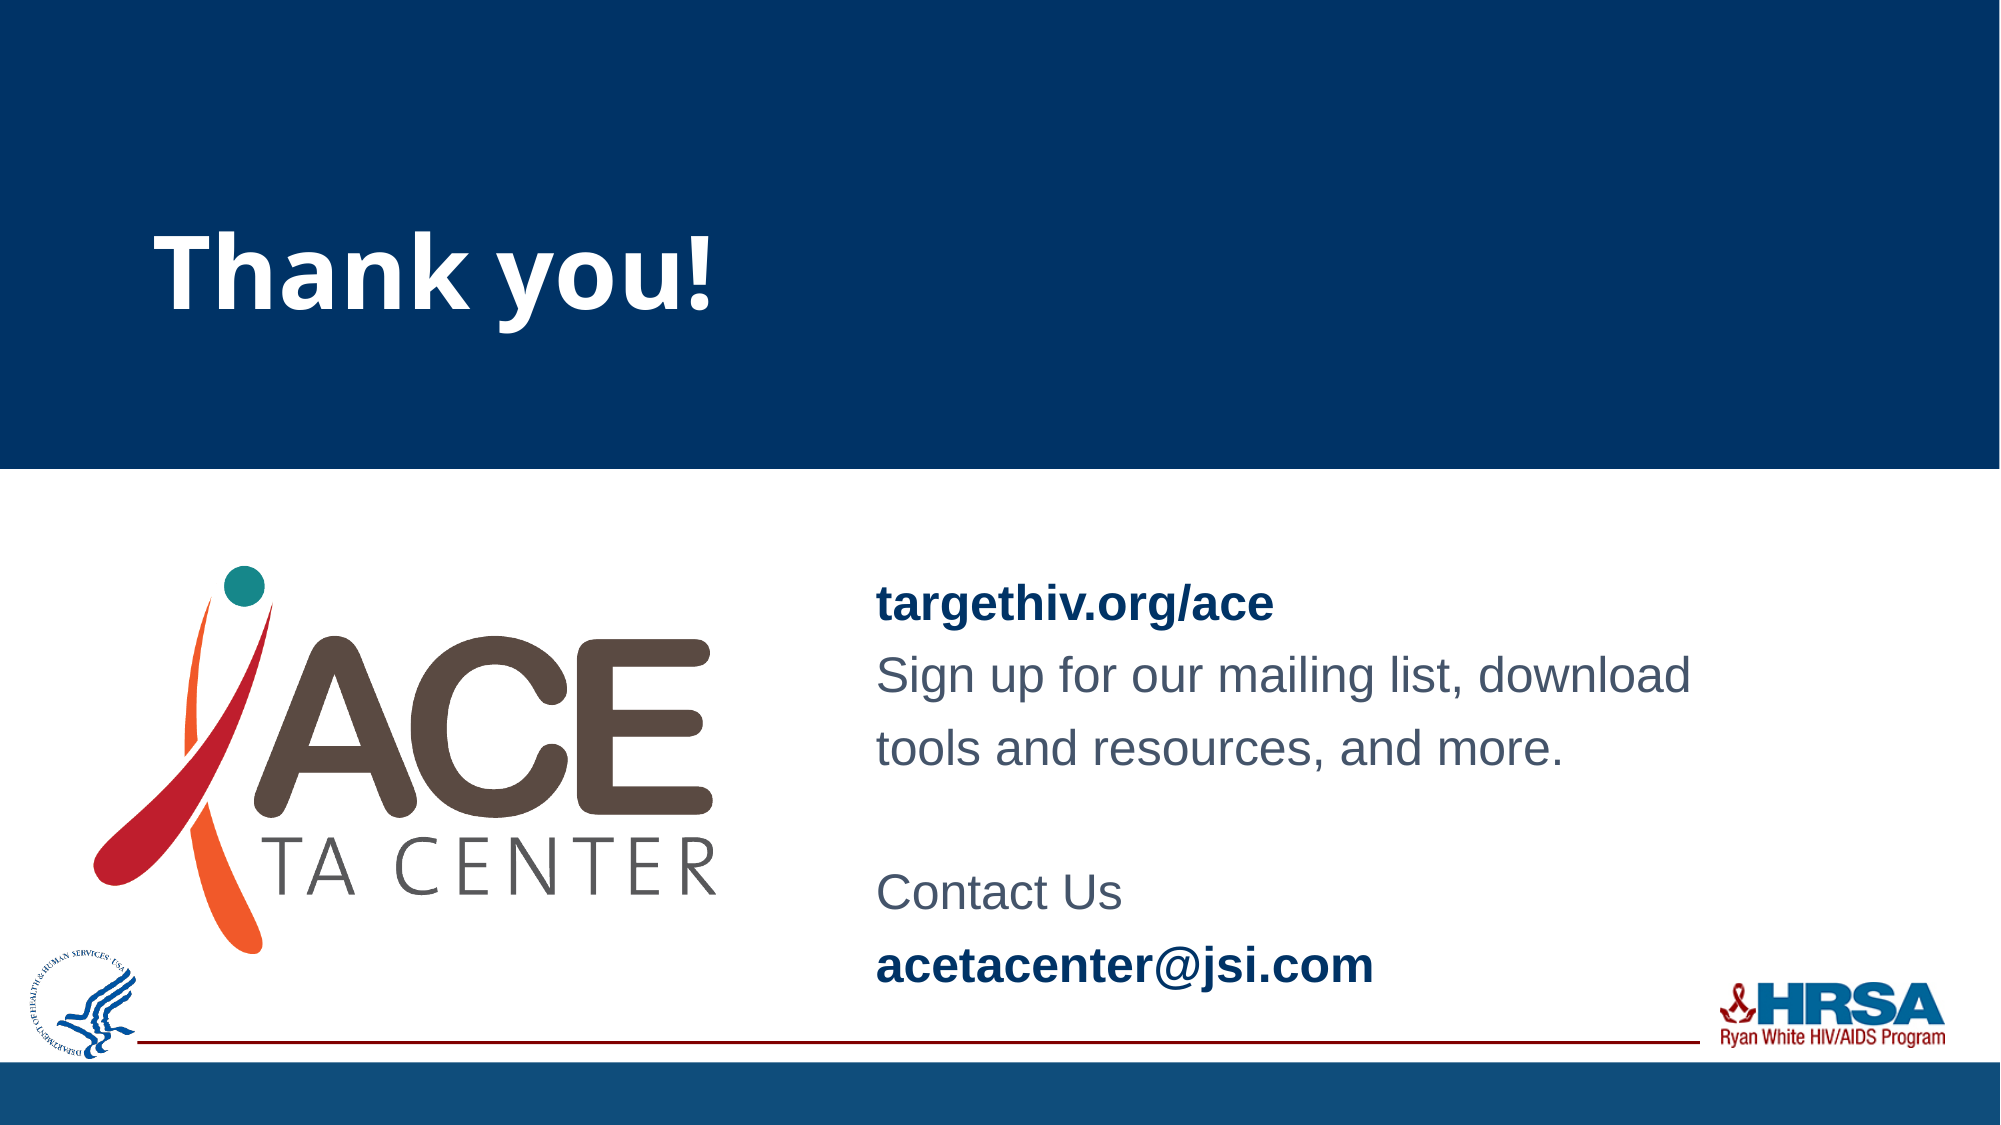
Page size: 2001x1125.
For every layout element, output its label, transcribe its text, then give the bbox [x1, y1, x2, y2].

title Thank you! [137, 75, 1368, 338]
list targethiv.org/ace Sign up for our mailing list, download tools and resources, and more. Contact Us acetacenter@jsi.com [860, 562, 1874, 1100]
picture [1874, 1008, 1883, 1018]
picture [24, 564, 716, 1062]
picture [1874, 982, 1945, 1048]
